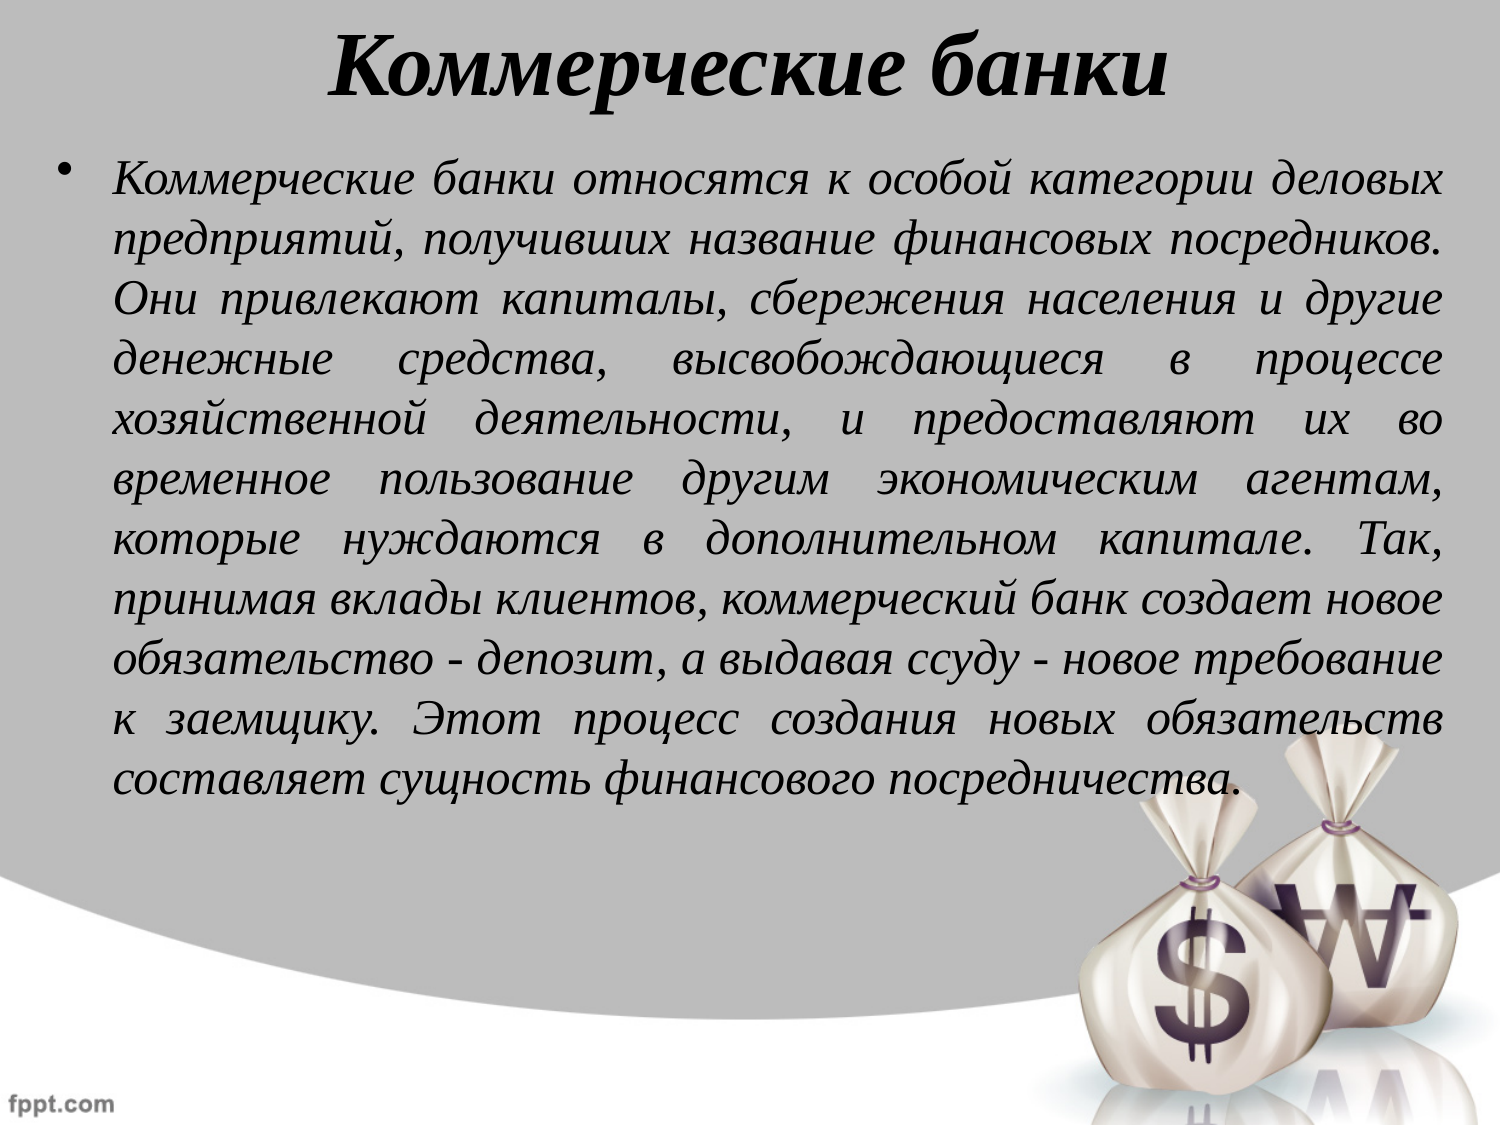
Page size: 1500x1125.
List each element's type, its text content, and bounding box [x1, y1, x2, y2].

title Коммерческие банки [74, 77, 1426, 136]
picture [0, 0, 1500, 1125]
list Коммерческие банки относятся к особой категории деловых предприятий, получивших название финансовых посредников. Они привлекают капиталы, сбережения населения и другие денежные средства, высвобождающиеся в процессе хозяйственной деятельности, и предоставляют их во временное пользование другим экономическим агентам, которые нуждаются в дополнительном капитале. Так, принимая вклады клиентов, коммерческий банк создает новое обязательство - депозит, а выдавая ссуду - новое требование к заемщику. Этот процесс создания новых обязательств составляет сущность финансового посредничества. [41, 136, 1459, 1071]
